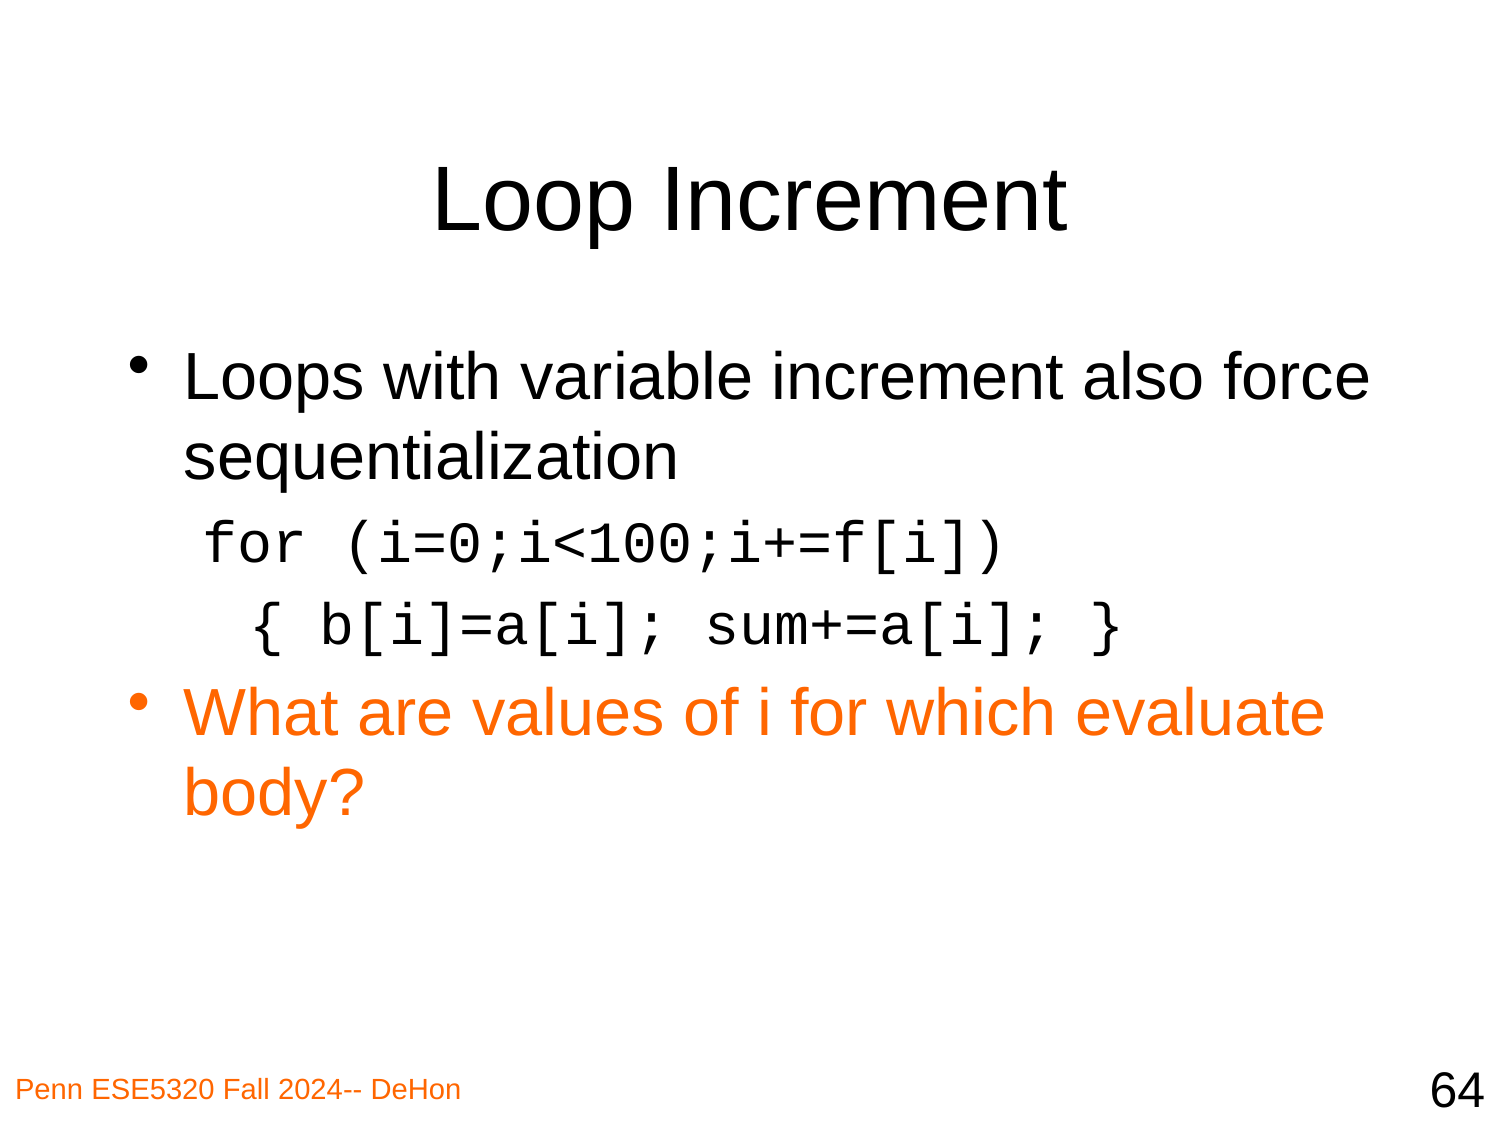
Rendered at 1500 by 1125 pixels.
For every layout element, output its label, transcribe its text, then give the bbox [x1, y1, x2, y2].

slide_number 64 [1187, 1049, 1500, 1125]
title Loop Increment [112, 99, 1388, 288]
list Loops with variable increment also force sequentialization for (i=0;i<100;i+=f[i]) { b[i]=a[i]; sum+=a[i]; } What are values of i for which evaluate body? [112, 324, 1463, 1001]
slide_number Penn ESE5320 Fall 2024-- DeHon [0, 1062, 576, 1125]
